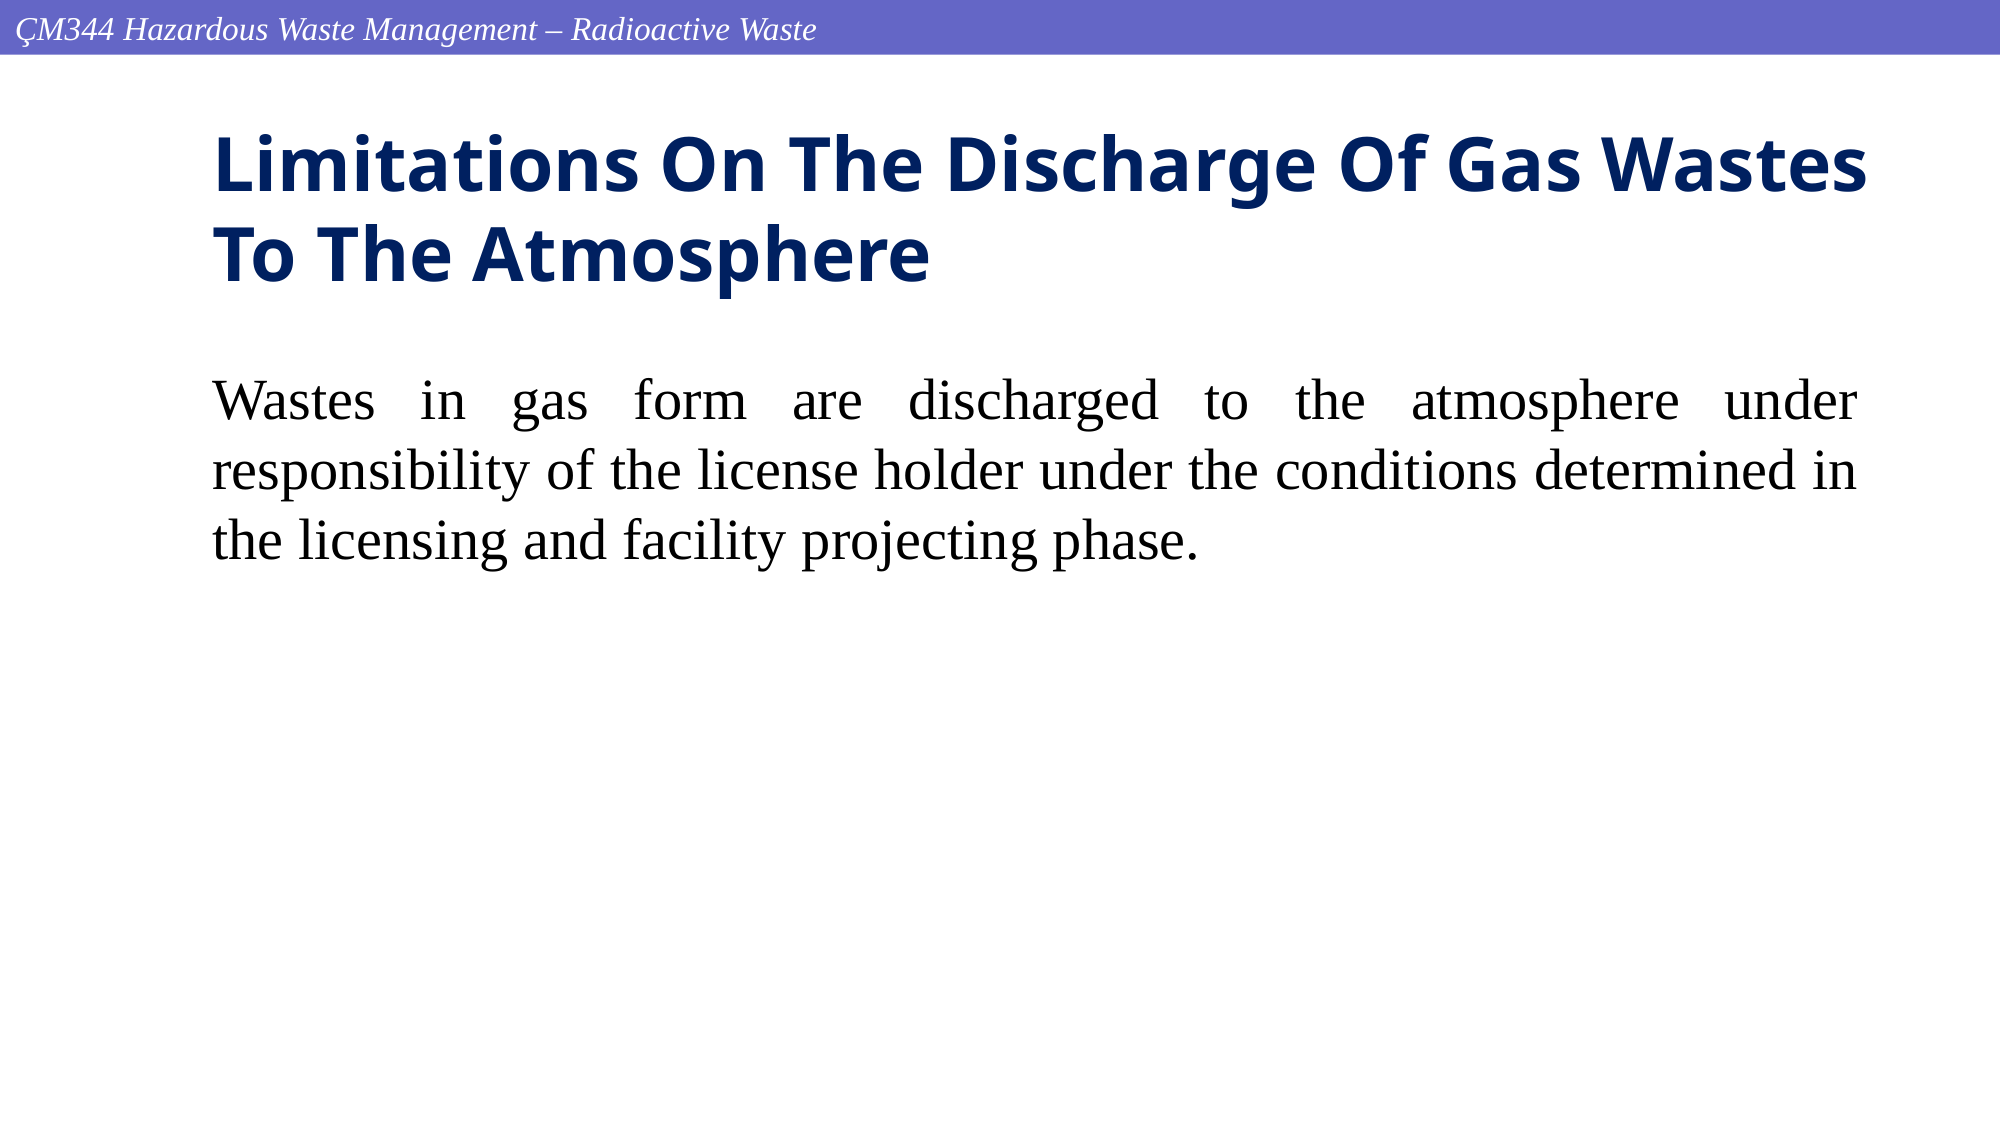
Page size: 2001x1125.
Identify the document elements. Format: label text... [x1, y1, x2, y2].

text_box ÇM344 Hazardous Waste Management – Radioactive Waste [0, 0, 2000, 55]
text_box Limitations On The Discharge Of Gas Wastes To The Atmosphere [197, 108, 1941, 304]
text_box Wastes in gas form are discharged to the atmosphere under responsibility of the license holder under the conditions determined in the licensing and facility projecting phase. [197, 354, 1874, 579]
